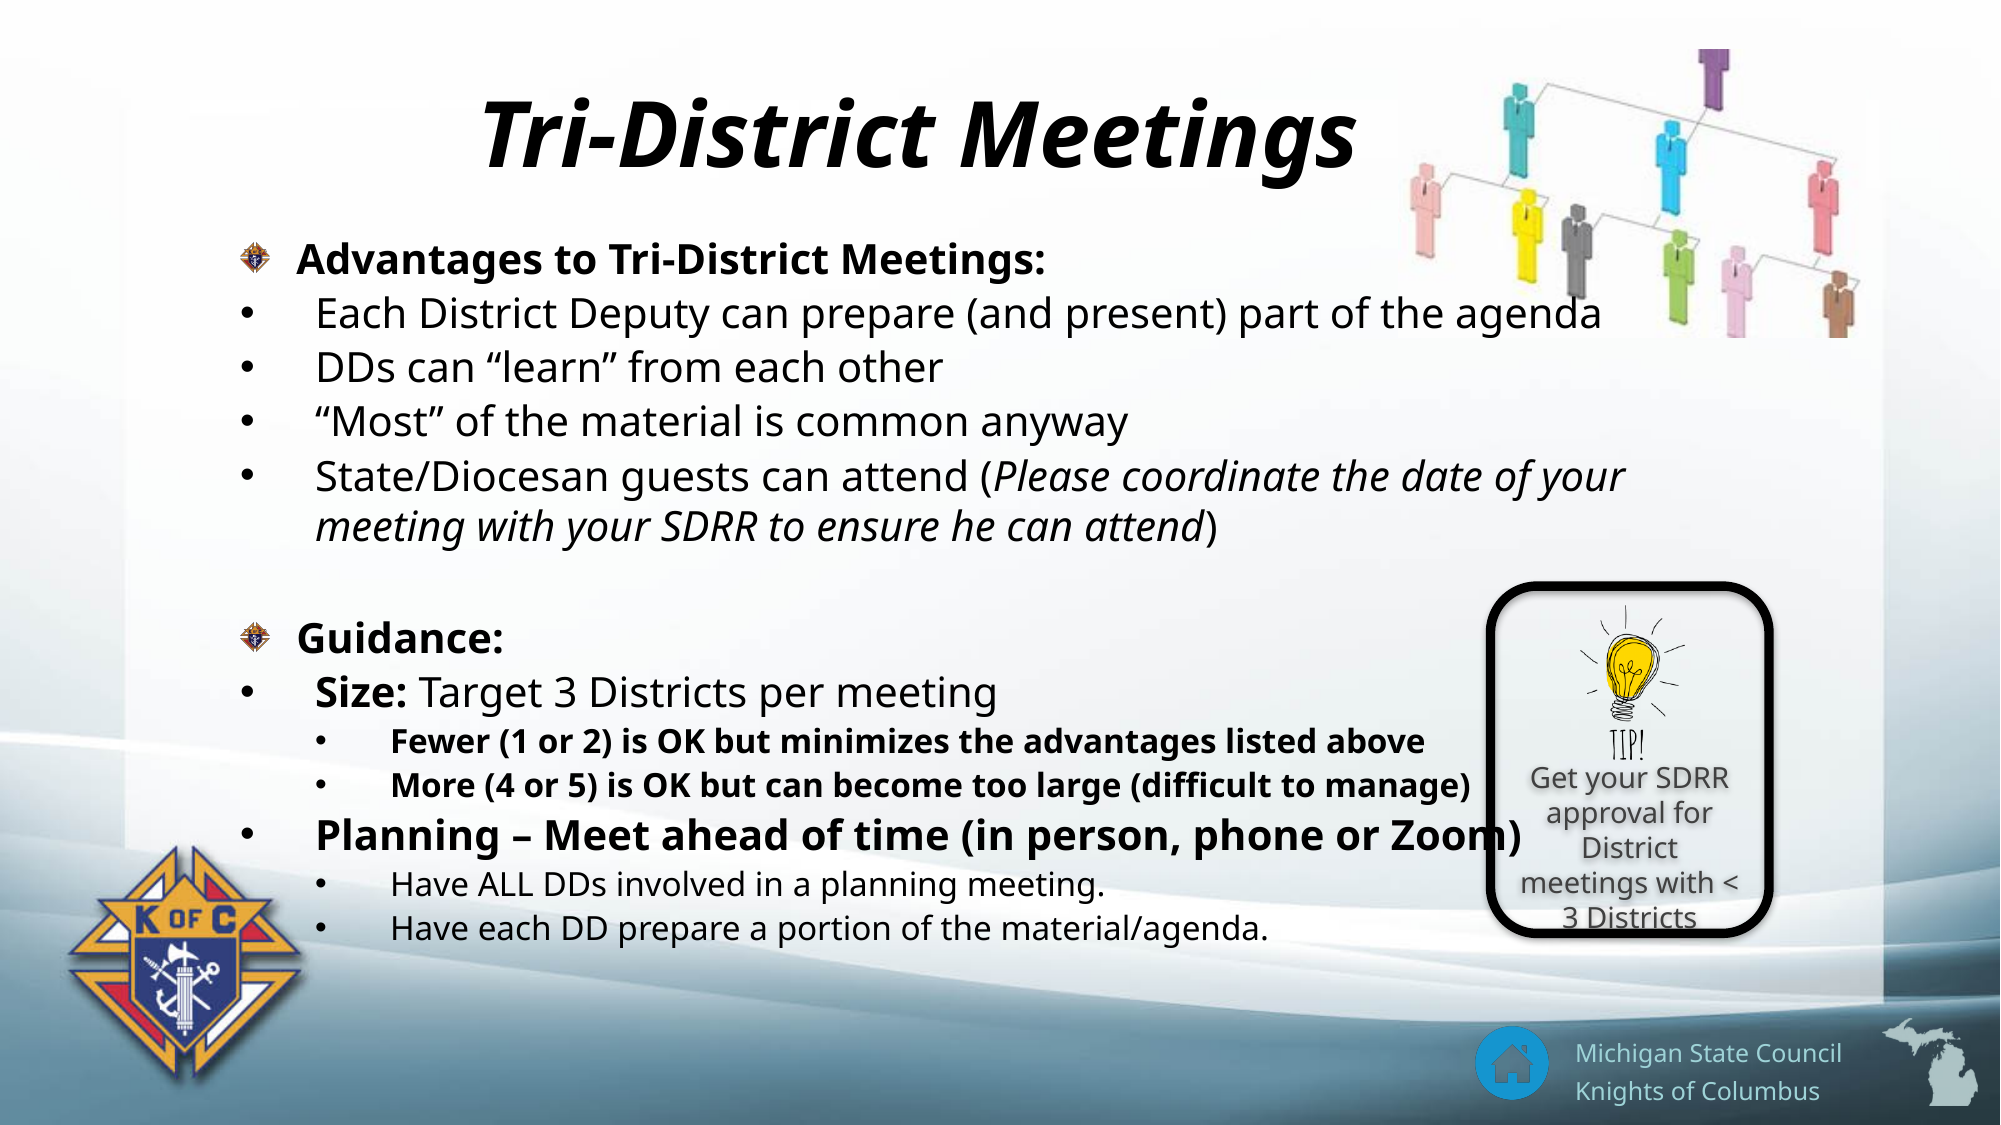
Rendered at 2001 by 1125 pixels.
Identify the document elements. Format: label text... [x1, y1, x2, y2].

text_box Get your SDRR approval for District meetings with < 3 Districts [1489, 585, 1770, 935]
list Advantages to Tri-District Meetings: Each District Deputy can prepare (and present) part of the agenda DDs can “learn” from each other “Most” of the material is common anyway State/Diocesan guests can attend (Please coordinate the date of your meeting with your SDRR to ensure he can attend) Guidance: Size: Target 3 Districts per meeting Fewer (1 or 2) is OK but minimizes the advantages listed above More (4 or 5) is OK but can become too large (difficult to manage) Planning – Meet ahead of time (in person, phone or Zoom) Have ALL DDs involved in a planning meeting. Have each DD prepare a portion of the material/agenda. [224, 224, 1776, 988]
title Tri-District Meetings [462, 37, 1934, 226]
picture [0, 0, 2000, 1125]
